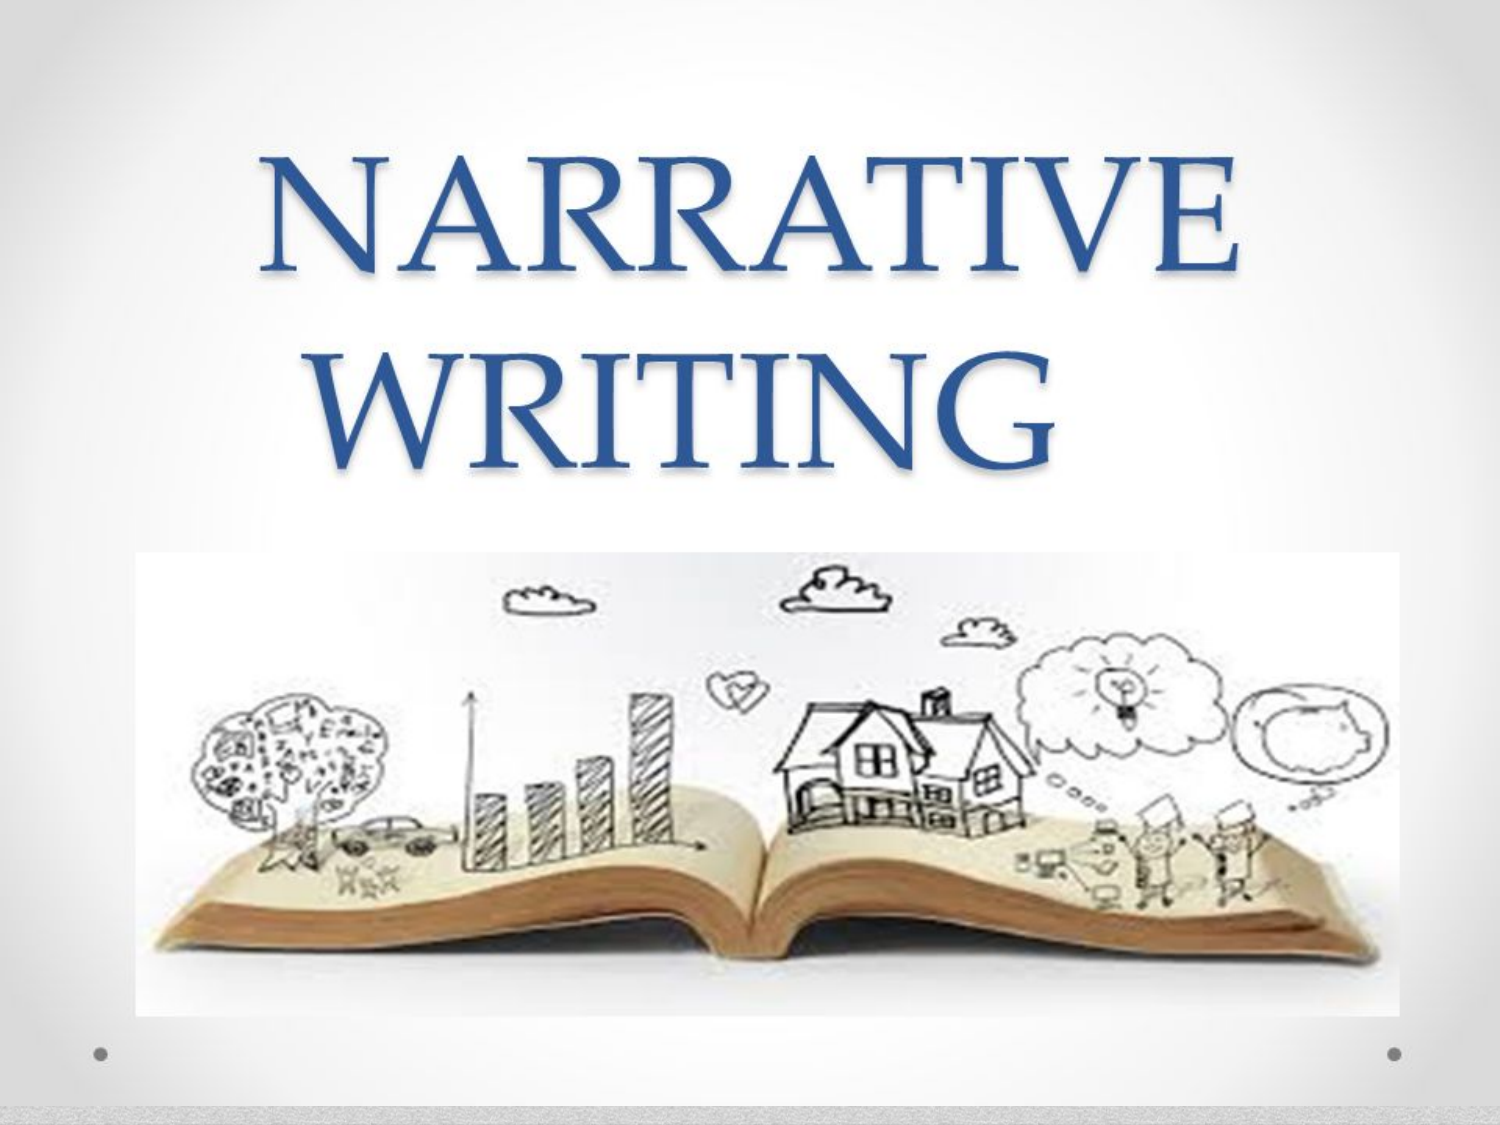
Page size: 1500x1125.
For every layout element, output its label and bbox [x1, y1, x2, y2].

list [0, 0, 1500, 1107]
